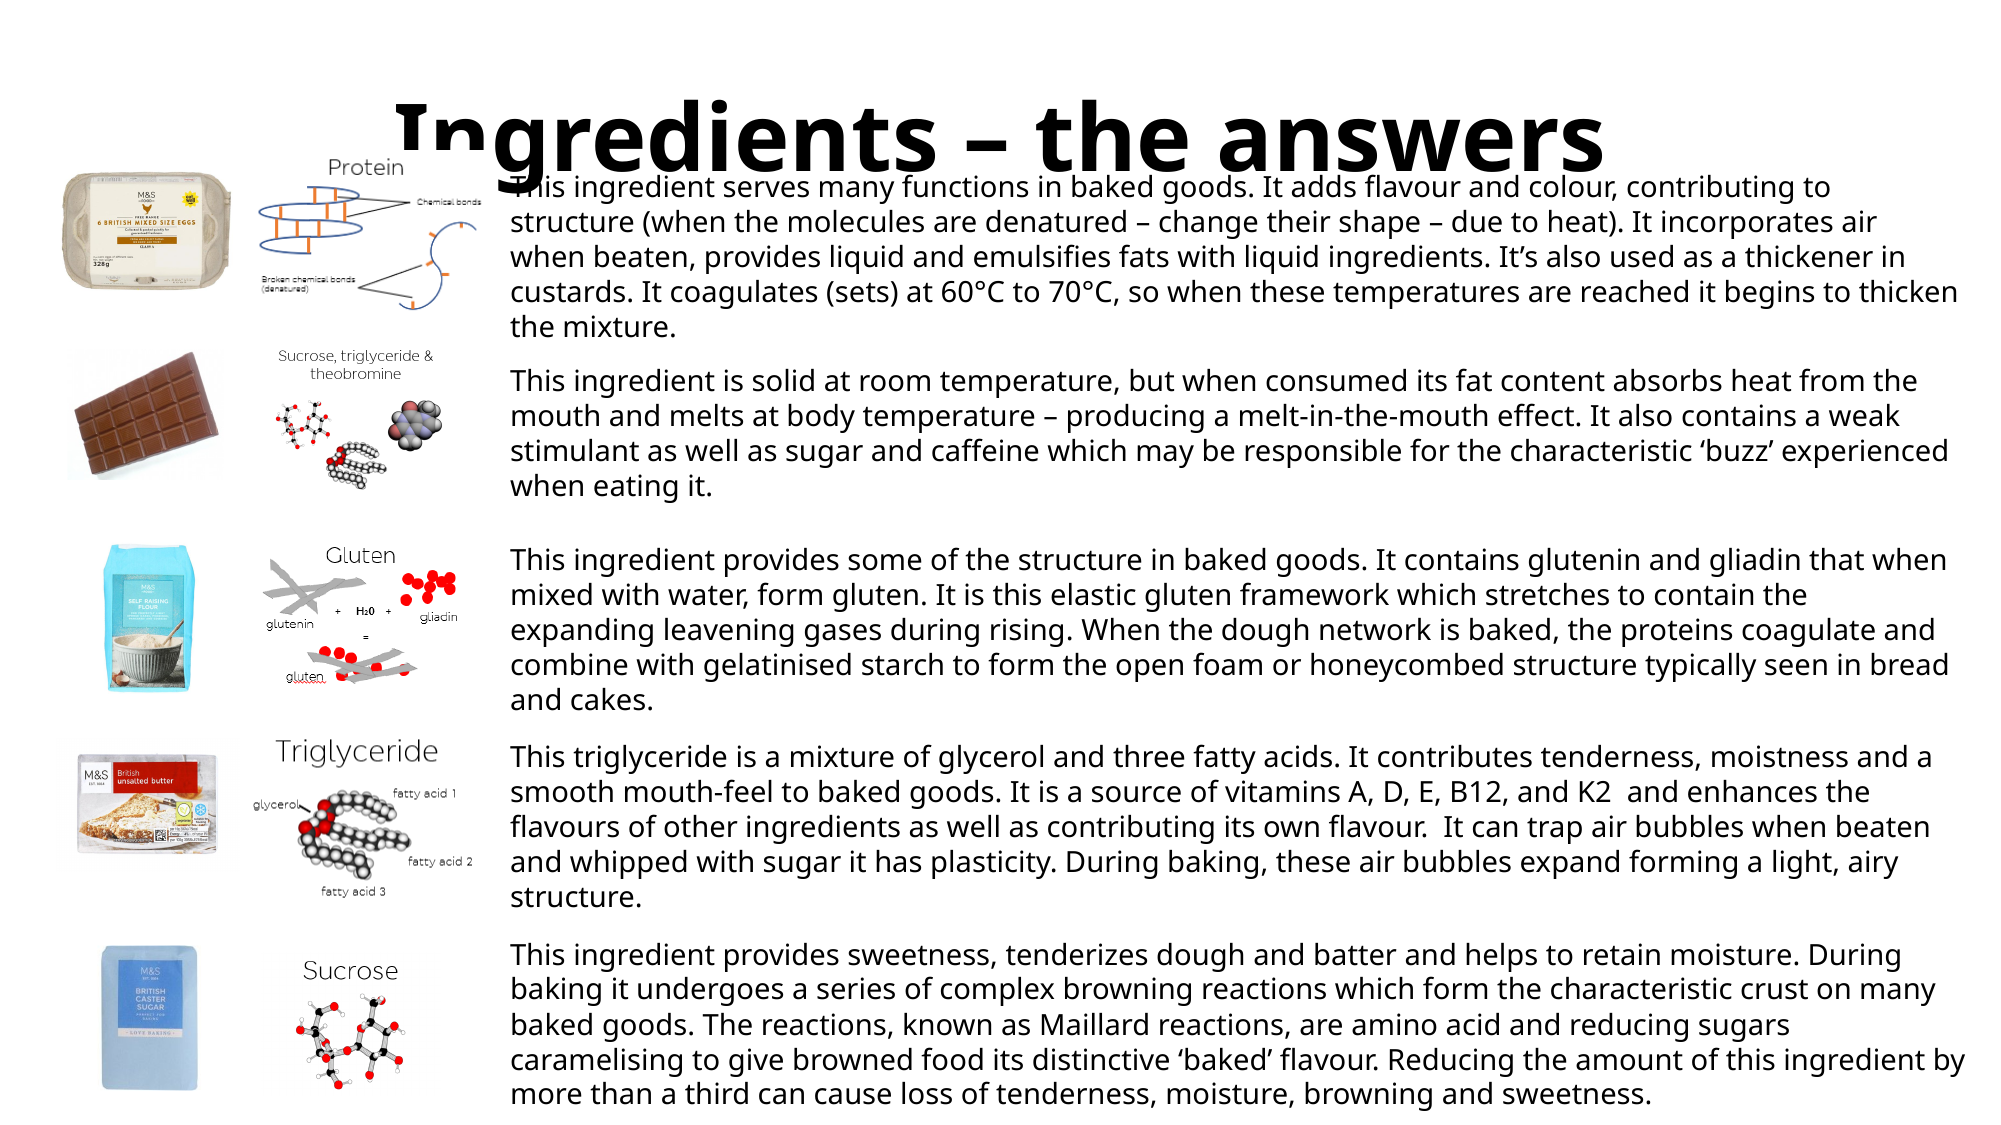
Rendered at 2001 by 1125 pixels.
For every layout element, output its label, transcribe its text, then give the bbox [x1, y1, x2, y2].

picture [249, 339, 462, 502]
text_box Ingredients – the answers [323, 0, 1677, 255]
text_box This ingredient is solid at room temperature, but when consumed its fat content absorbs heat from the mouth and melts at body temperature – producing a melt-in-the-mouth effect. It also contains a weak stimulant as well as sugar and caffeine which may be responsible for the characteristic ‘buzz’ experienced when eating it. [495, 354, 1976, 510]
text_box This ingredient serves many functions in baked goods. It adds flavour and colour, contributing to structure (when the molecules are denatured – change their shape – due to heat). It incorporates air when beaten, provides liquid and emulsifies fats with liquid ingredients. It’s also used as a thickener in custards. It coagulates (sets) at 60°C to 70°C, so when these temperatures are reached it begins to thicken the mixture. [495, 161, 1976, 351]
text_box This ingredient provides some of the structure in baked goods. It contains glutenin and gliadin that when mixed with water, form gluten. It is this elastic gluten framework which stretches to contain the expanding leavening gases during rising. When the dough network is baked, the proteins coagulate and combine with gelatinised starch to form the open foam or honeycombed structure typically seen in bread and cakes. [495, 533, 1976, 724]
picture [261, 952, 441, 1096]
picture [252, 531, 465, 702]
picture [56, 717, 477, 904]
text_box This triglyceride is a mixture of glycerol and three fatty acids. It contributes tenderness, moistness and a smooth mouth-feel to baked goods. It is a source of vitamins A, D, E, B12, and K2 and enhances the flavours of other ingredients as well as contributing its own flavour. It can trap air bubbles when beaten and whipped with sugar it has plasticity. During baking, these air bubbles expand forming a light, airy structure. [495, 731, 1984, 921]
picture [87, 936, 254, 1098]
picture [36, 146, 492, 327]
text_box This ingredient provides sweetness, tenderizes dough and batter and helps to retain moisture. During baking it undergoes a series of complex browning reactions which form the characteristic crust on many baked goods. The reactions, known as Maillard reactions, are amino acid and reducing sugars caramelising to give browned food its distinctive ‘baked’ flavour. Reducing the amount of this ingredient by more than a third can cause loss of tenderness, moisture, browning and sweetness. [495, 928, 1984, 1119]
picture [69, 534, 243, 699]
picture [44, 333, 243, 498]
